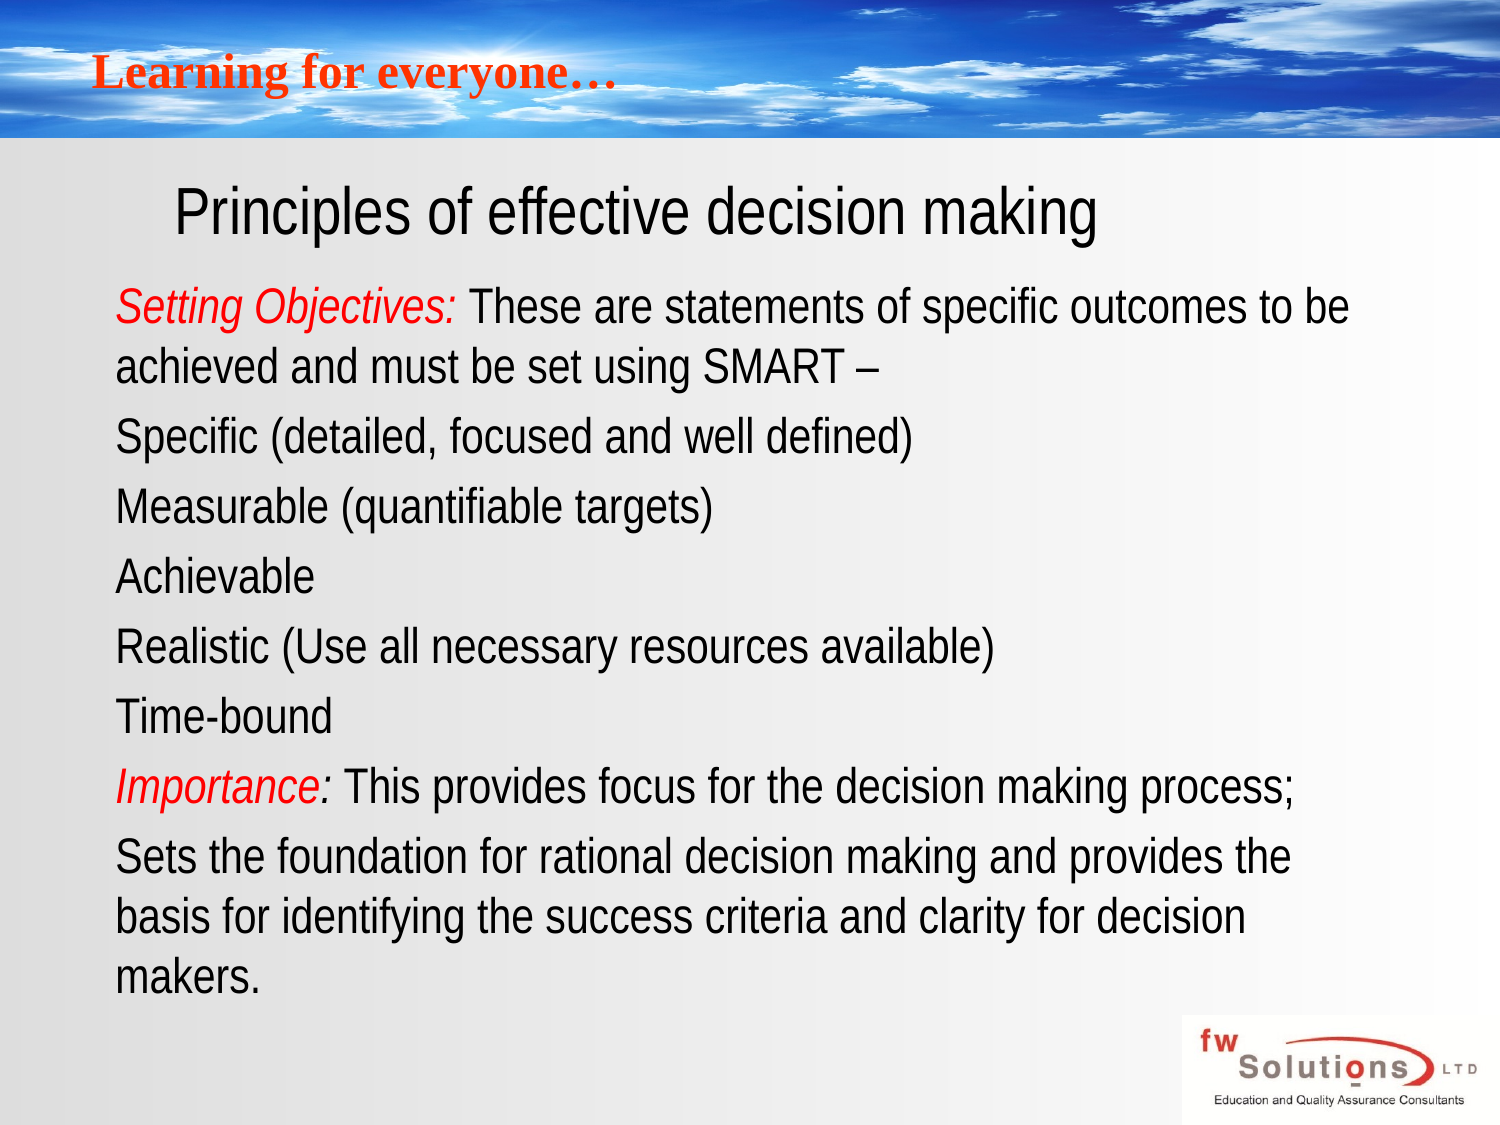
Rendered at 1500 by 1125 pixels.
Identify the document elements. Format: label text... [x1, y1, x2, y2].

picture [0, 0, 1500, 138]
picture [1182, 1015, 1500, 1125]
list Setting Objectives: These are statements of specific outcomes to be achieved and must be set using SMART – Specific (detailed, focused and well defined) Measurable (quantifiable targets) Achievable Realistic (Use all necessary resources available) Time-bound Importance: This provides focus for the decision making process; Sets the foundation for rational decision making and provides the basis for identifying the success criteria and clarity for decision makers. [100, 265, 1376, 941]
title Principles of effective decision making [159, 149, 1435, 266]
